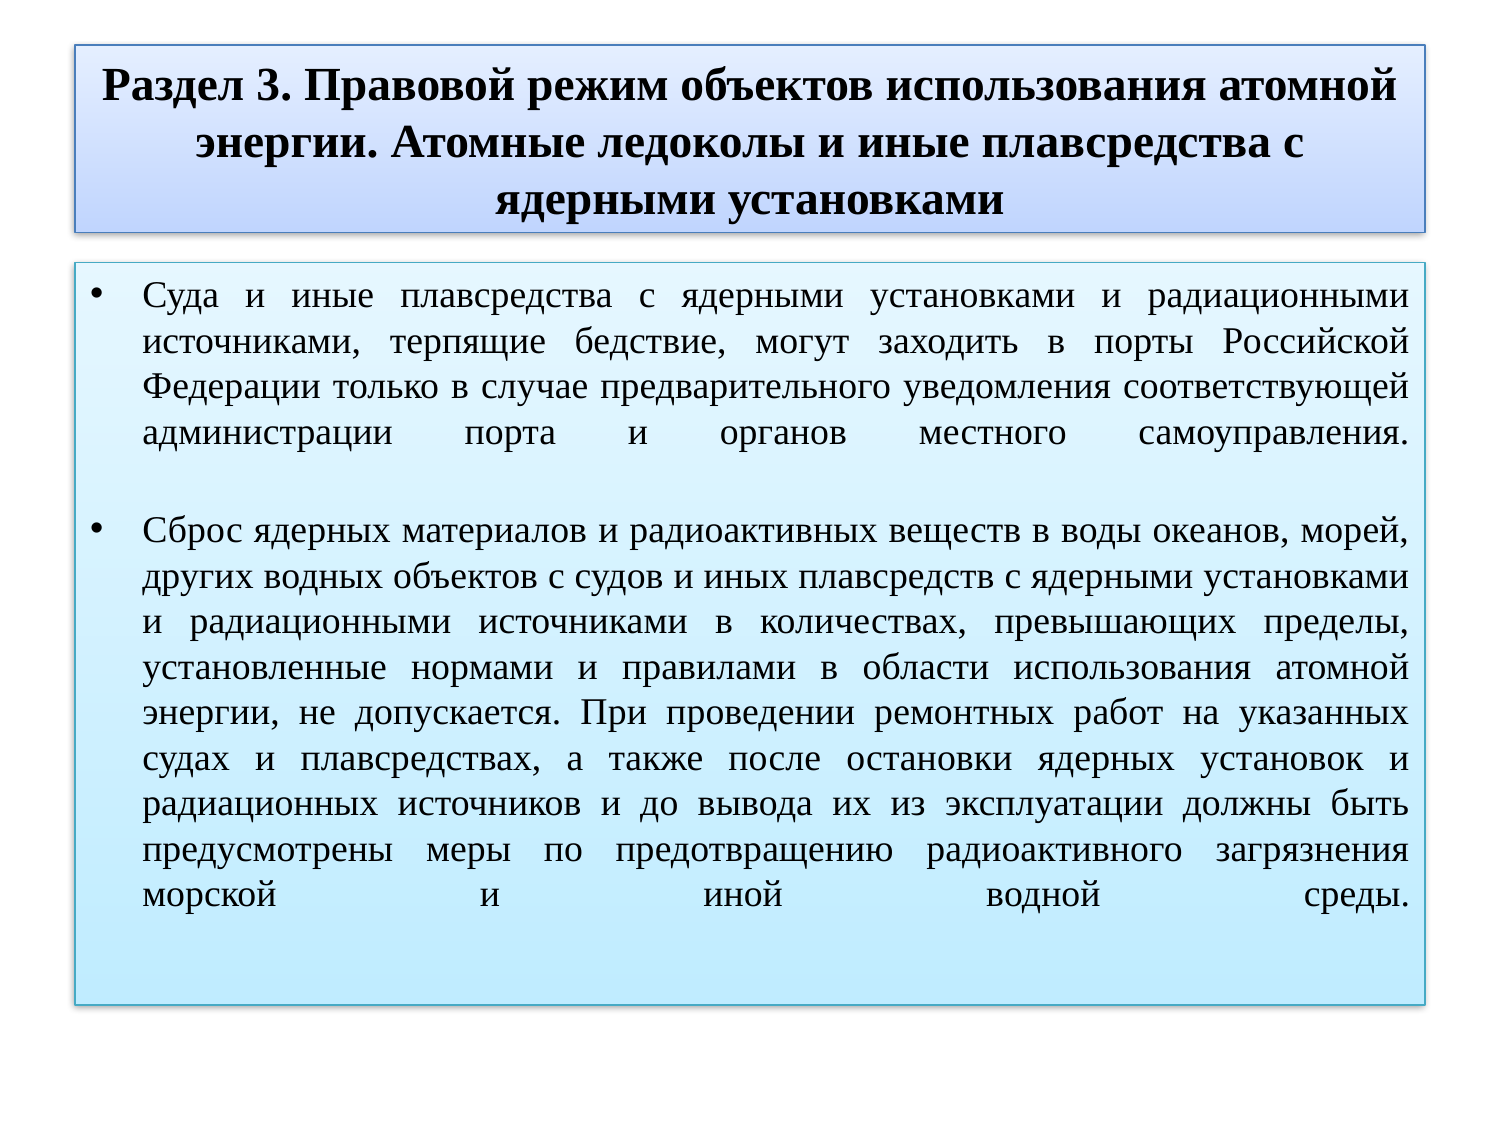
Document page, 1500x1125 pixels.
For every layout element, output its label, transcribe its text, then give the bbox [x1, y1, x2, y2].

title Раздел 3. Правовой режим объектов использования атомной энергии. Атомные ледоколы и иные плавсредства с ядерными установками [74, 44, 1426, 233]
list Суда и иные плавсредства с ядерными установками и радиационными источниками, терпящие бедствие, могут заходить в порты Российской Федерации только в случае предварительного уведомления соответствующей администрации порта и органов местного самоуправления. Сброс ядерных материалов и радиоактивных веществ в воды океанов, морей, других водных объектов с судов и иных плавсредств с ядерными установками и радиационными источниками в количествах, превышающих пределы, установленные нормами и правилами в области использования атомной энергии, не допускается. При проведении ремонтных работ на указанных судах и плавсредствах, а также после остановки ядерных установок и радиационных источников и до вывода их из эксплуатации должны быть предусмотрены меры по предотвращению радиоактивного загрязнения морской и иной водной среды. [74, 262, 1426, 1006]
